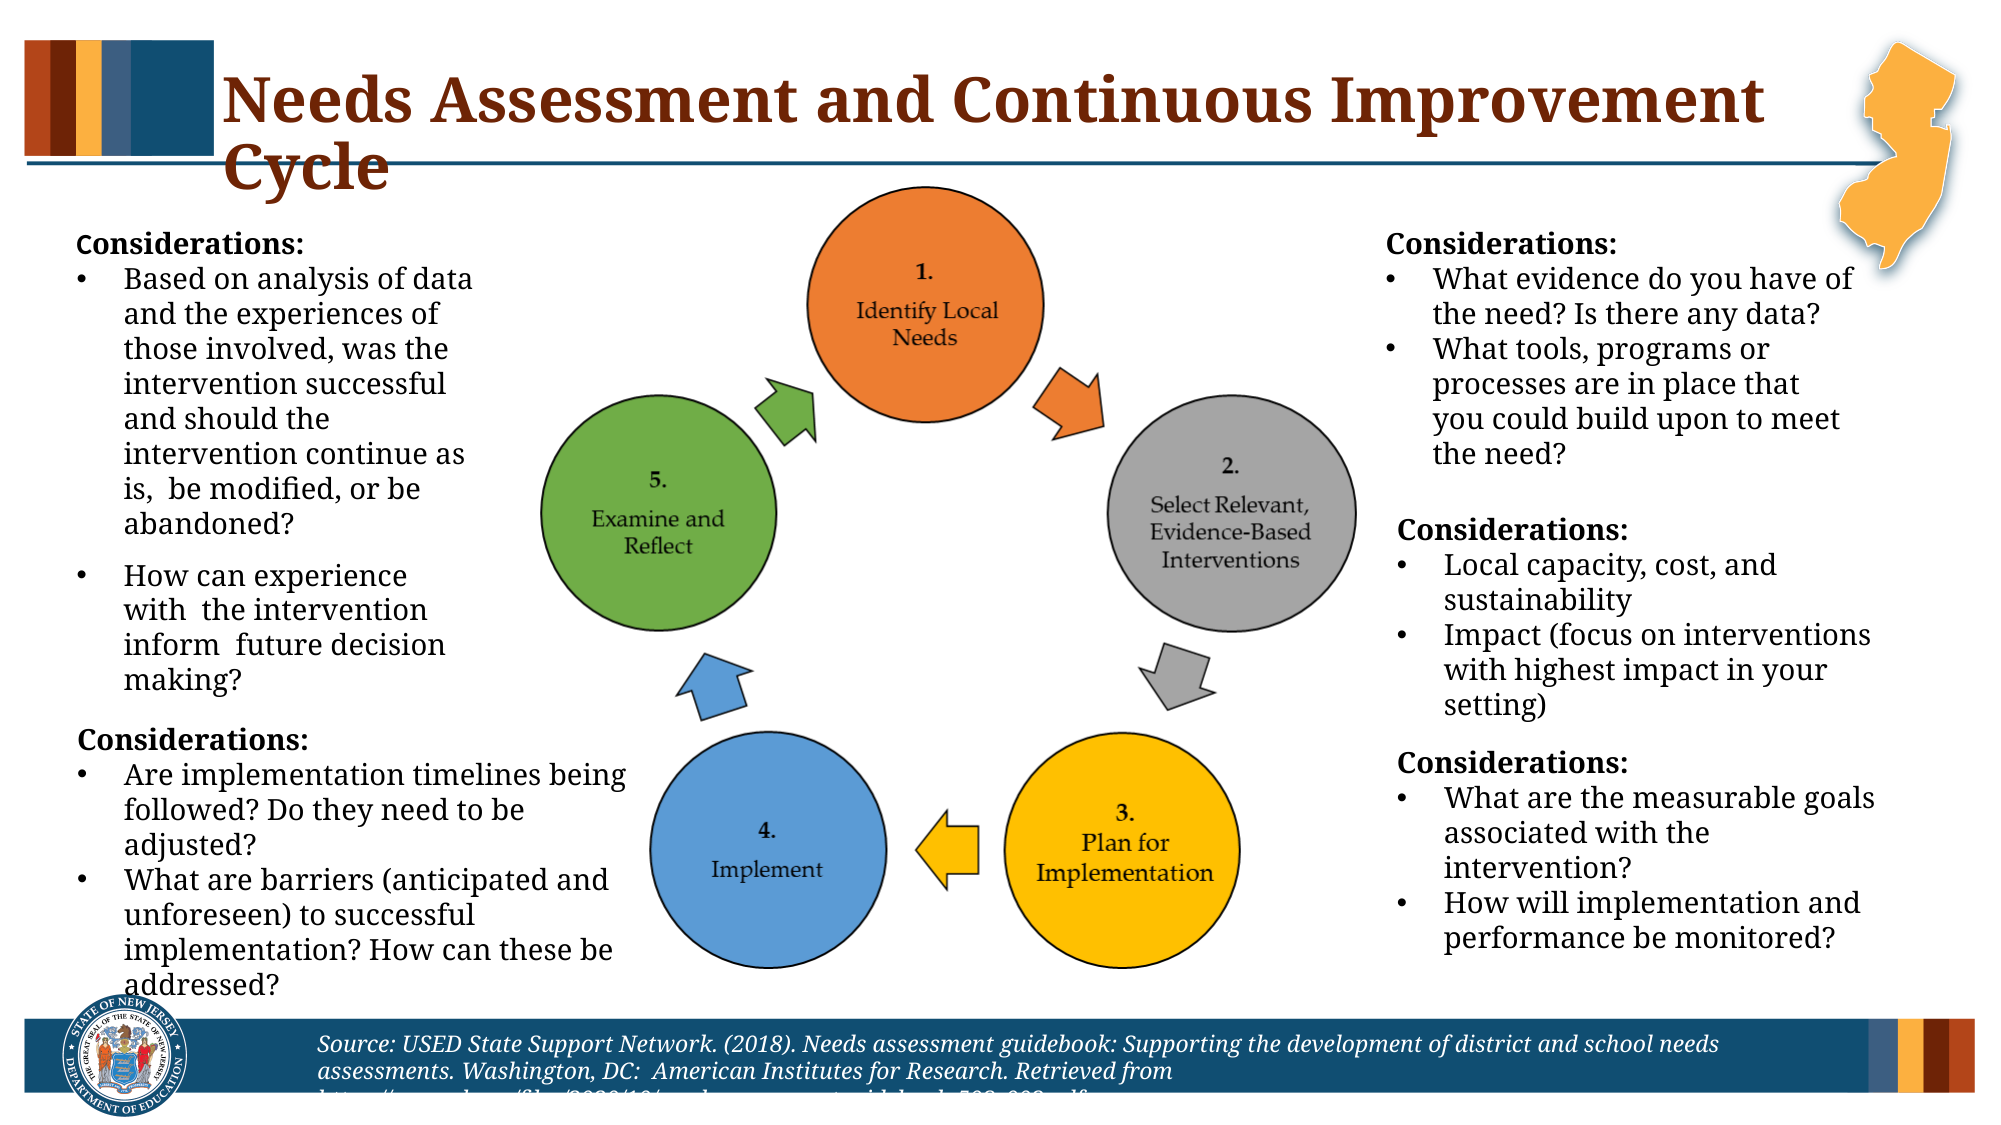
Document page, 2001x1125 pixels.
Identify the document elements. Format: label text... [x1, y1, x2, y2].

text_box Considerations: Are implementation timelines being followed? Do they need to be adjusted? What are barriers (anticipated and unforeseen) to successful implementation? How can these be addressed? [62, 713, 661, 1009]
picture [24, 26, 1976, 969]
text_box Considerations: What evidence do you have of the need? Is there any data? What tools, programs or processes are in place that you could build upon to meet the need? [1560, 217, 1872, 478]
title Needs Assessment and Continuous Improvement Cycle [211, 85, 1832, 187]
text_box Considerations: Based on analysis of data and the experiences of those involved, was the intervention successful and should the intervention continue as is, be modified, or be abandoned? How can experience with the intervention inform future decision making? [61, 217, 336, 705]
text_box Source: USED State Support Network. (2018). Needs assessment guidebook: Supporting the development of district and school needs assessments. Washington, DC: American Institutes for Research. Retrieved from https://oese.ed.gov/files/2020/10/needsassessmentguidebook-508_003.pdf [302, 1022, 1871, 1124]
picture [24, 992, 1975, 1119]
text_box Considerations: Local capacity, cost, and sustainability Impact (focus on interventions with highest impact in your setting) [1560, 504, 1952, 729]
text_box Considerations: What are the measurable goals associated with the intervention? How will implementation and performance be monitored? [1560, 737, 1919, 962]
